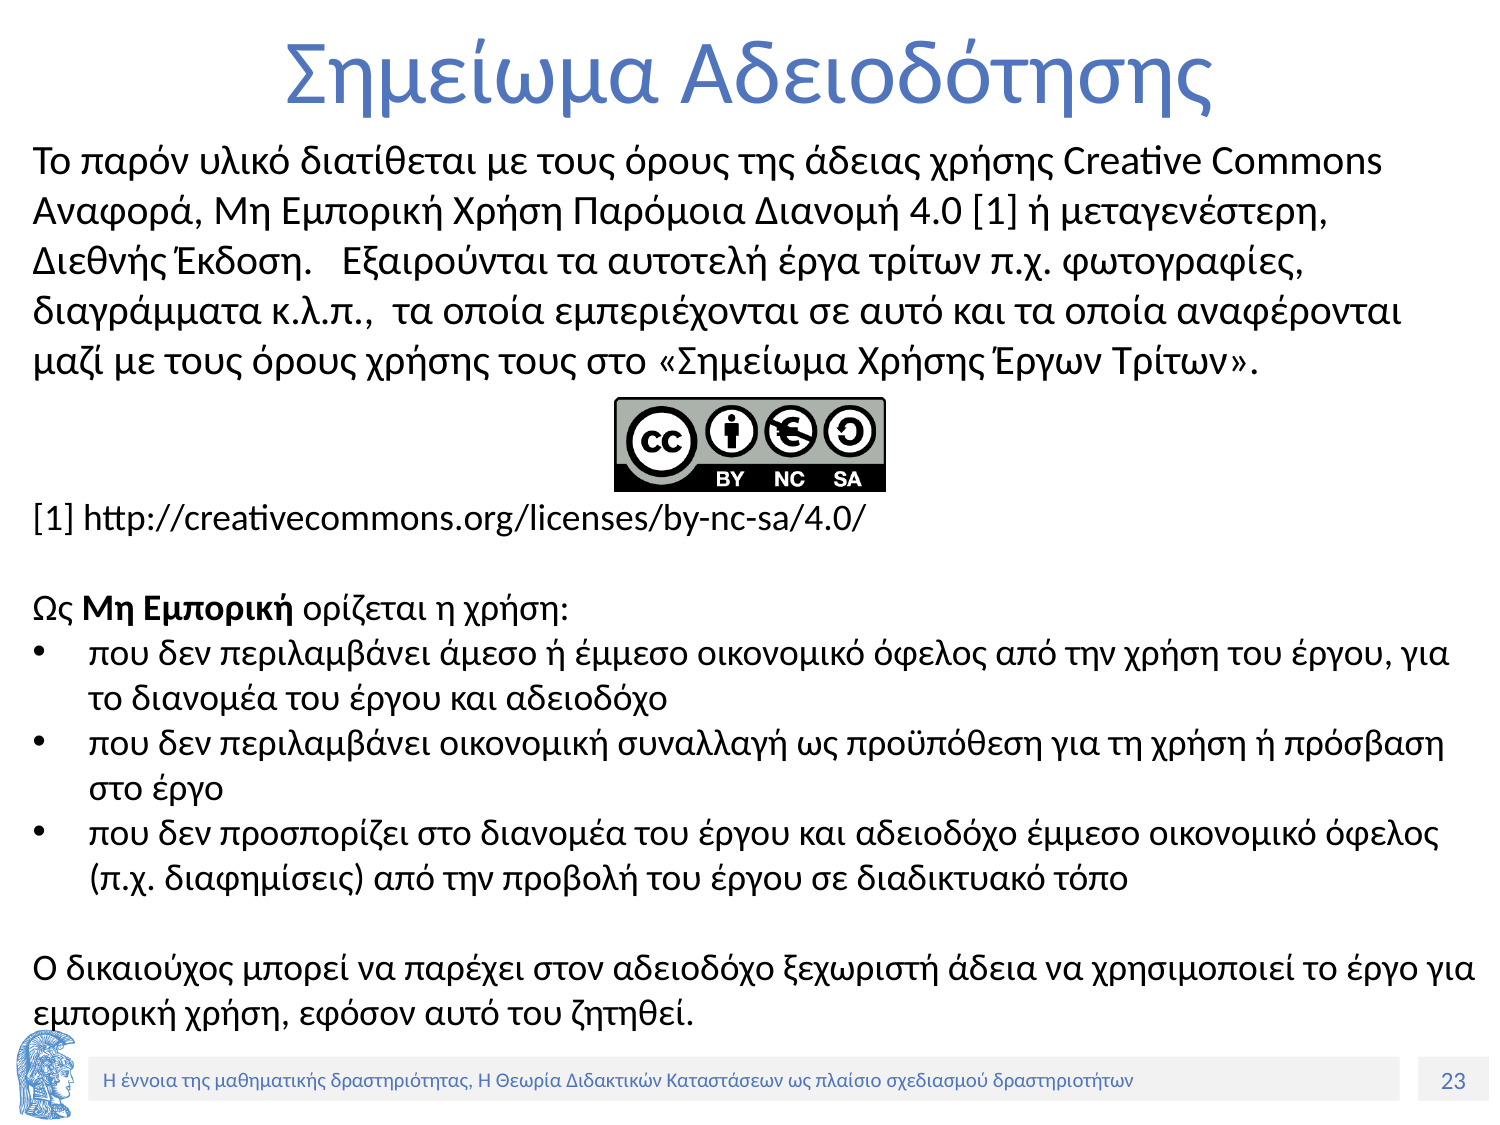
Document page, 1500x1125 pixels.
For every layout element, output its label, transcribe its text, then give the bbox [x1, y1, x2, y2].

title Σημείωμα Αδειοδότησης [75, 0, 1425, 125]
list Το παρόν υλικό διατίθεται με τους όρους της άδειας χρήσης Creative Commons Αναφορά, Μη Εμπορική Χρήση Παρόμοια Διανομή 4.0 [1] ή μεταγενέστερη, Διεθνής Έκδοση. Εξαιρούνται τα αυτοτελή έργα τρίτων π.χ. φωτογραφίες, διαγράμματα κ.λ.π., τα οποία εμπεριέχονται σε αυτό και τα οποία αναφέρονται μαζί με τους όρους χρήσης τους στο «Σημείωμα Χρήσης Έργων Τρίτων». [17, 125, 1483, 362]
picture [9, 1026, 81, 1120]
text_box [1] http://creativecommons.org/licenses/by-nc-sa/4.0/ Ως Μη Εμπορική ορίζεται η χρήση: που δεν περιλαμβάνει άμεσο ή έμμεσο οικονομικό όφελος από την χρήση του έργου, για το διανομέα του έργου και αδειοδόχο που δεν περιλαμβάνει οικονομική συναλλαγή ως προϋπόθεση για τη χρήση ή πρόσβαση στο έργο που δεν προσπορίζει στο διανομέα του έργου και αδειοδόχο έμμεσο οικονομικό όφελος (π.χ. διαφημίσεις) από την προβολή του έργου σε διαδικτυακό τόπο Ο δικαιούχος μπορεί να παρέχει στον αδειοδόχο ξεχωριστή άδεια να χρησιμοποιεί το έργο για εμπορική χρήση, εφόσον αυτό του ζητηθεί. [17, 479, 1500, 1047]
picture [614, 396, 886, 492]
